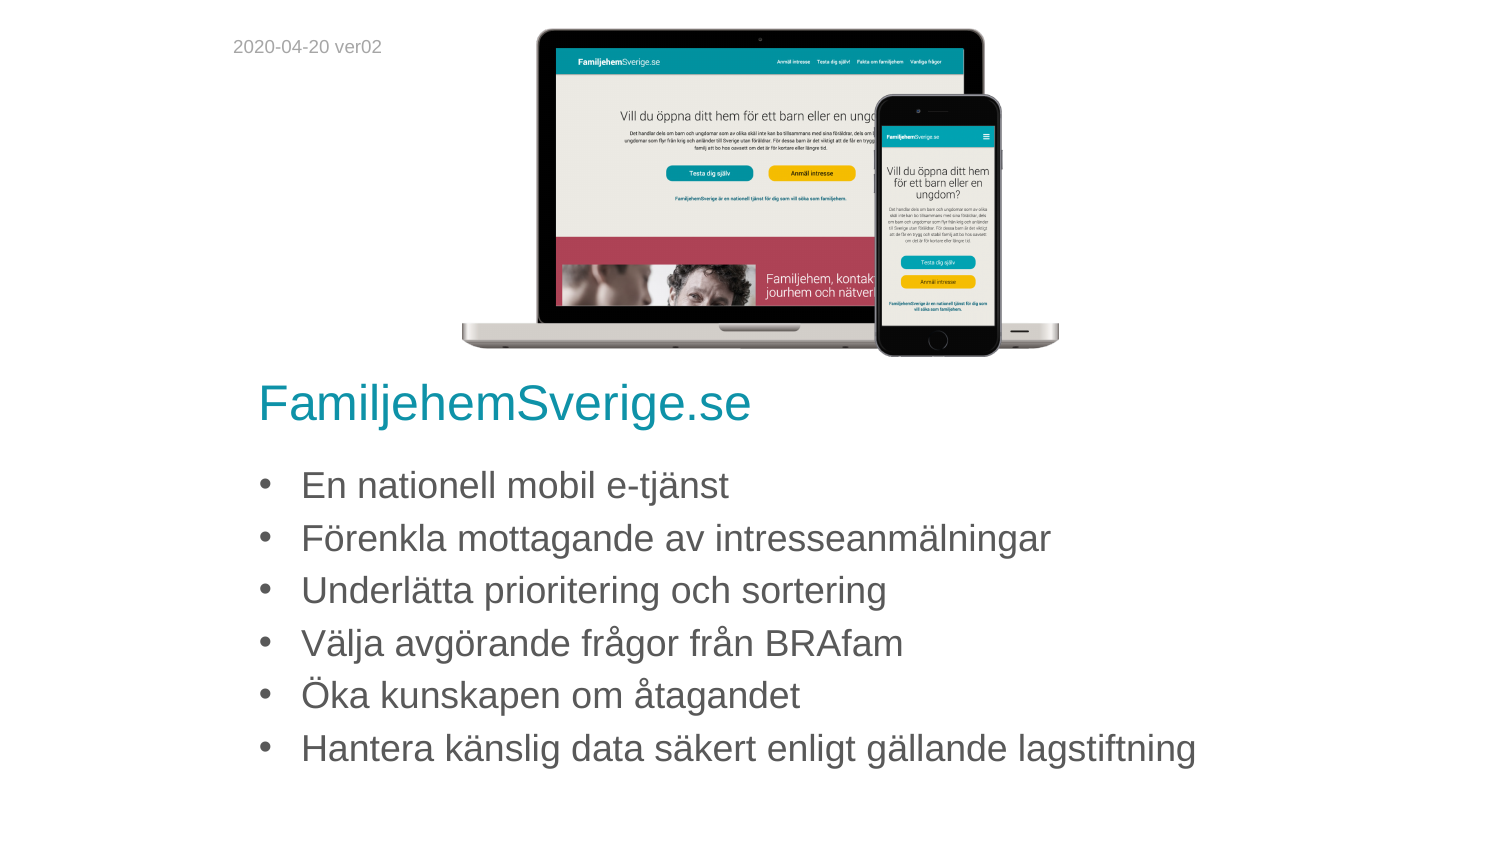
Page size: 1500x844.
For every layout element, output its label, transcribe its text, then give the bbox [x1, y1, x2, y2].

text_box 2020-04-20 ver02 [218, 16, 988, 75]
picture [451, 24, 1067, 363]
title FamiljehemSverige.se [243, 323, 1257, 453]
list En nationell mobil e-tjänst Förenkla mottagande av intresseanmälningar Underlätta prioritering och sortering Välja avgörande frågor från BRAfam Öka kunskapen om åtagandet Hantera känslig data säkert enligt gällande lagstiftning [243, 453, 1257, 844]
